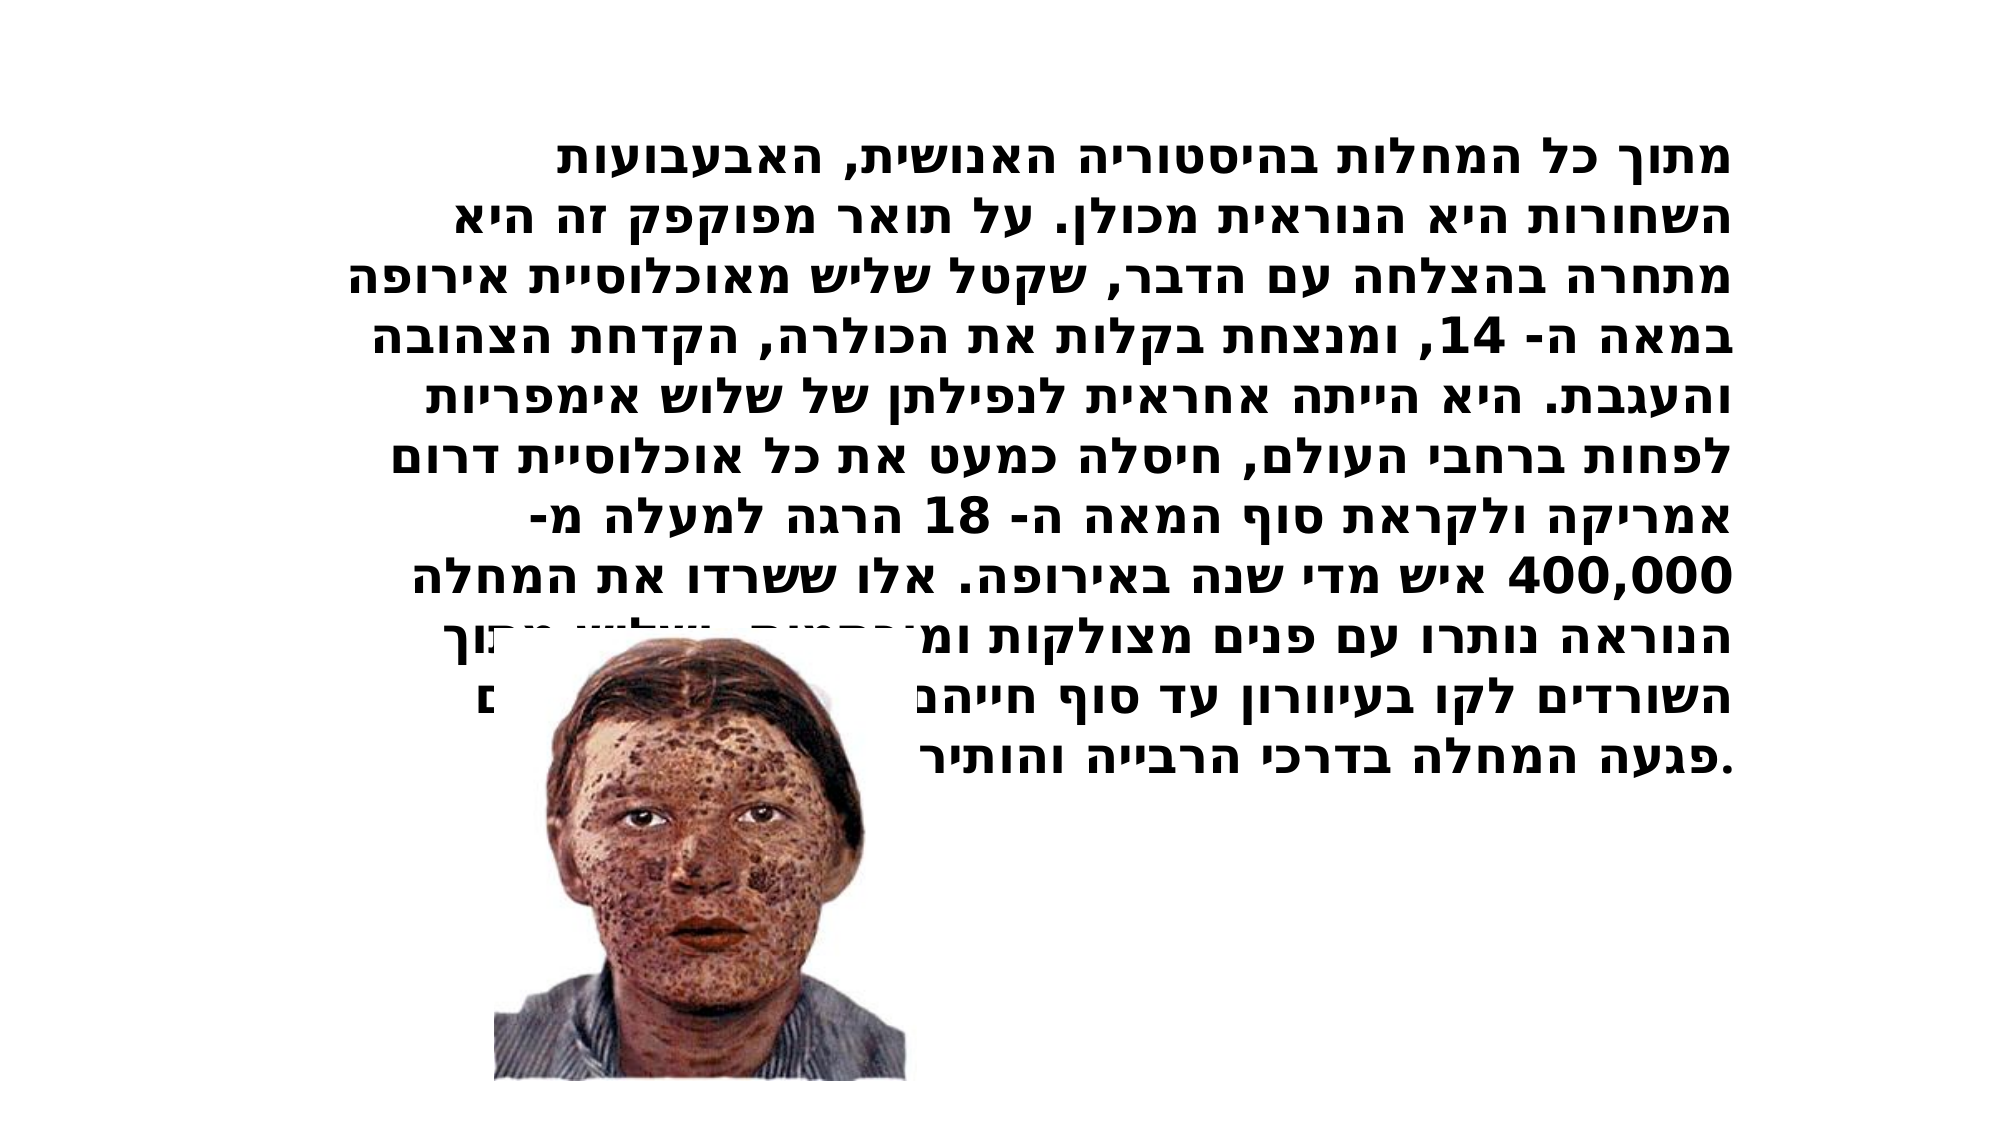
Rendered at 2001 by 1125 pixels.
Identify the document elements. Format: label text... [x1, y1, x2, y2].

picture [494, 628, 918, 1081]
text_box מתוך כל המחלות בהיסטוריה האנושית, האבעבועות השחורות היא הנוראית מכולן. על תואר מפוקפק זה היא מתחרה בהצלחה עם הדבר, שקטל שליש מאוכלוסיית אירופה במאה ה- 14, ומנצחת בקלות את הכולרה, הקדחת הצהובה והעגבת. היא הייתה אחראית לנפילתן של שלוש אימפריות לפחות ברחבי העולם, חיסלה כמעט את כל אוכלוסיית דרום אמריקה ולקראת סוף המאה ה- 18 הרגה למעלה מ- 400,000 איש מדי שנה באירופה. אלו ששרדו את המחלה הנוראה נותרו עם פנים מצולקות ומוכתמות, ושליש מתוך השורדים לקו בעיוורון עד סוף חייהם. אצל רבים אחרים פגעה המחלה בדרכי הרבייה והותירה אותם עקרים. [323, 116, 1750, 792]
